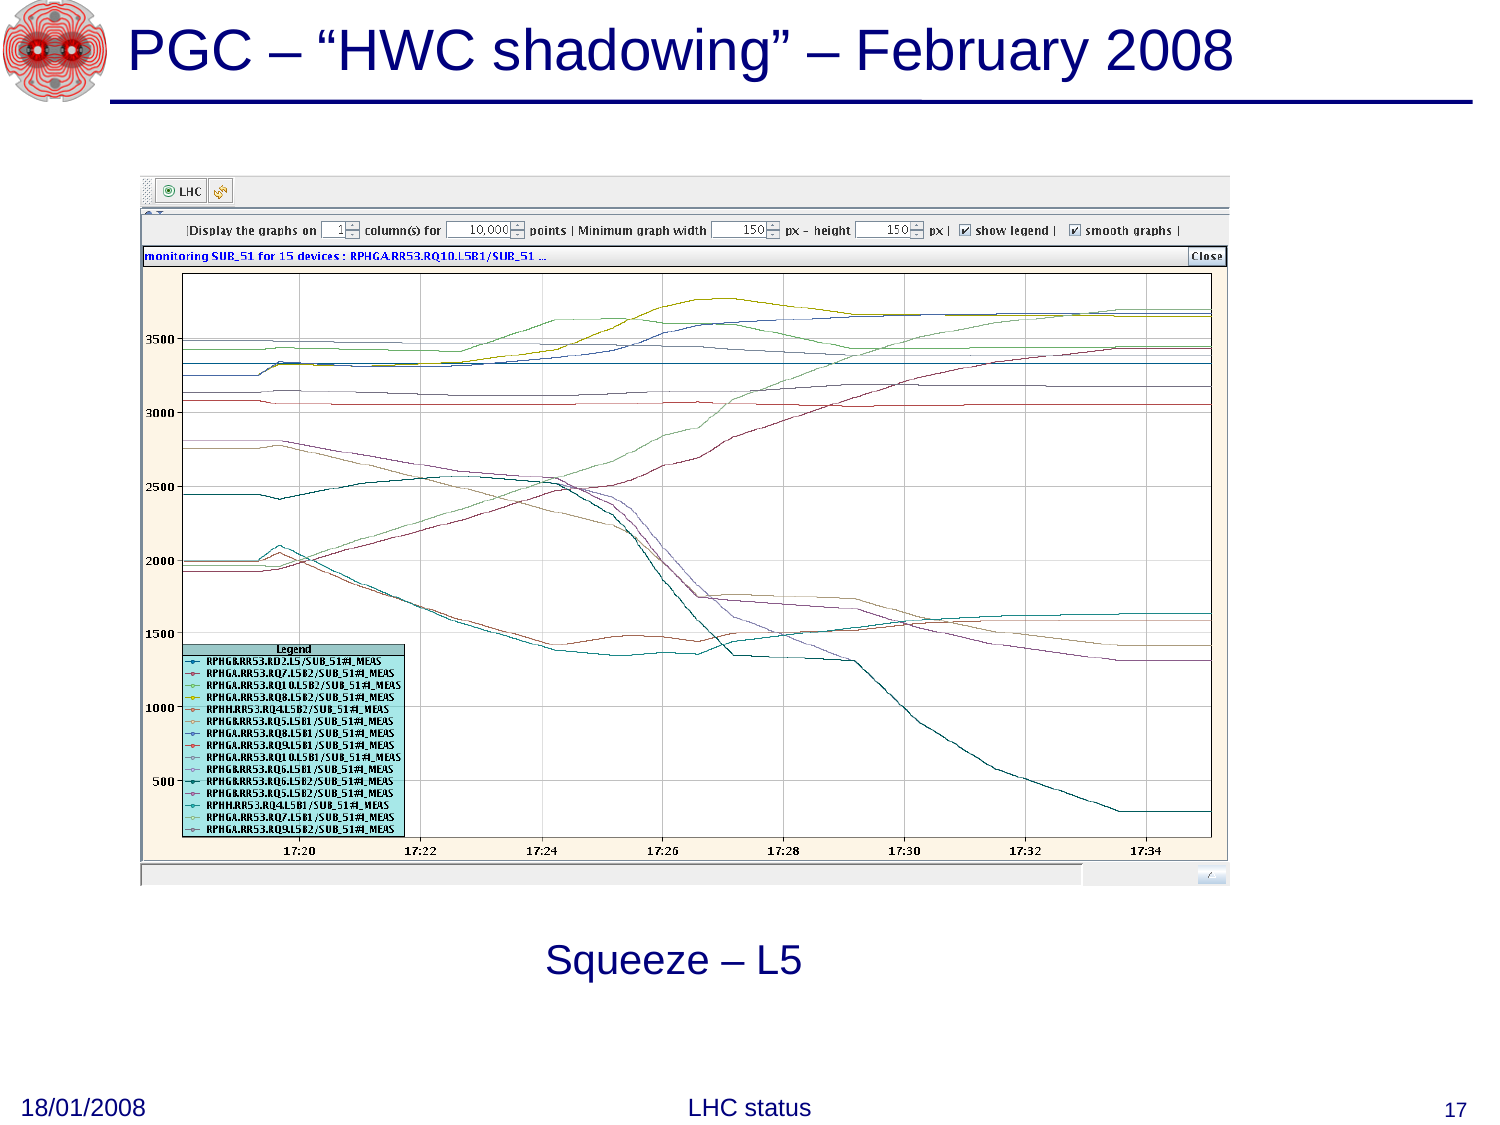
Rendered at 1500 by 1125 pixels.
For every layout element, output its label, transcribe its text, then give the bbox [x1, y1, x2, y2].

text_box Squeeze – L5 [410, 925, 938, 991]
slide_number 17 [1131, 1087, 1483, 1125]
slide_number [5, 1085, 356, 1125]
picture [140, 175, 1230, 886]
title PGC – “HWC shadowing” – February 2008 [111, 3, 1463, 91]
picture [0, 0, 108, 103]
footer LHC status [512, 1087, 988, 1125]
